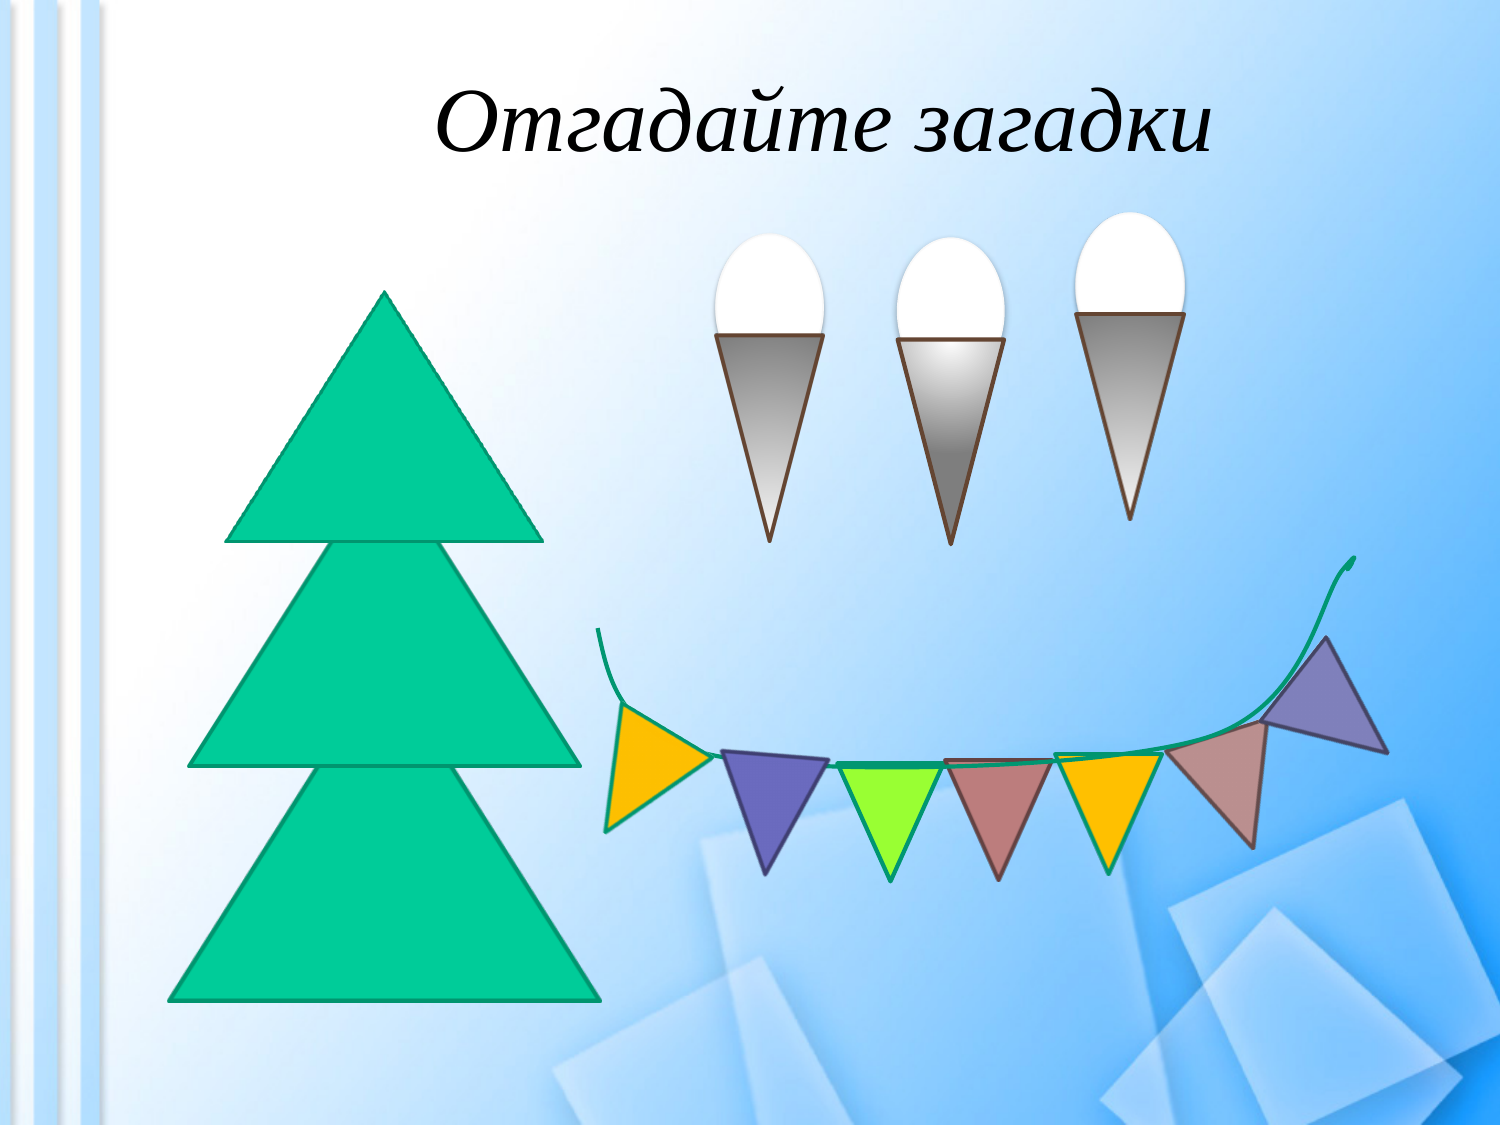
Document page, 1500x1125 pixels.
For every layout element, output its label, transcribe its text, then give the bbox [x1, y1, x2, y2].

text_box [595, 555, 1357, 770]
picture [0, 0, 1500, 1125]
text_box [897, 237, 1005, 545]
text_box [858, 769, 938, 884]
title Отгадайте загадки [187, 20, 1463, 209]
